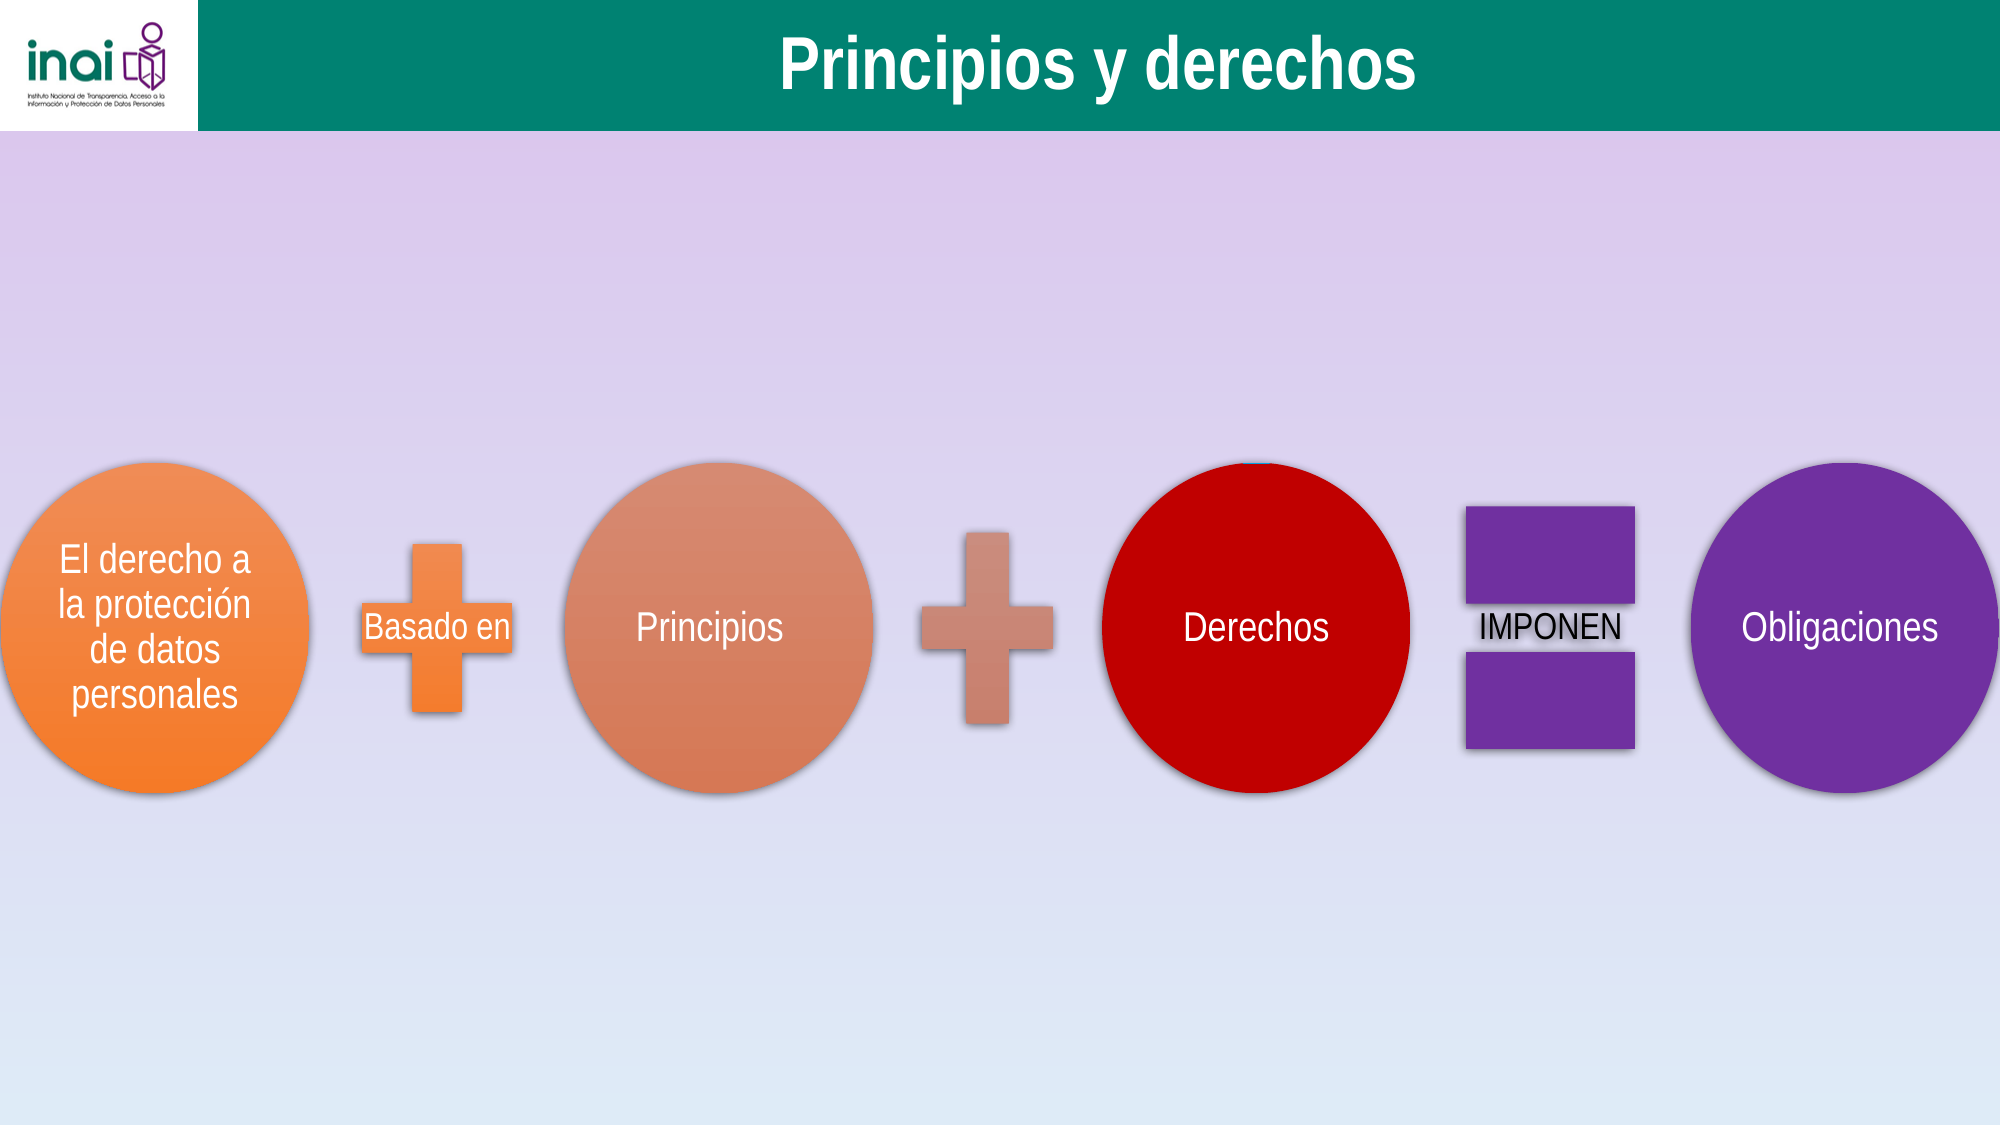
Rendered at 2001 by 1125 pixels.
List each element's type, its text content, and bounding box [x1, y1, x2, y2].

title Principios y derechos [198, 0, 2000, 130]
picture [0, 0, 198, 130]
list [0, 130, 2000, 1125]
